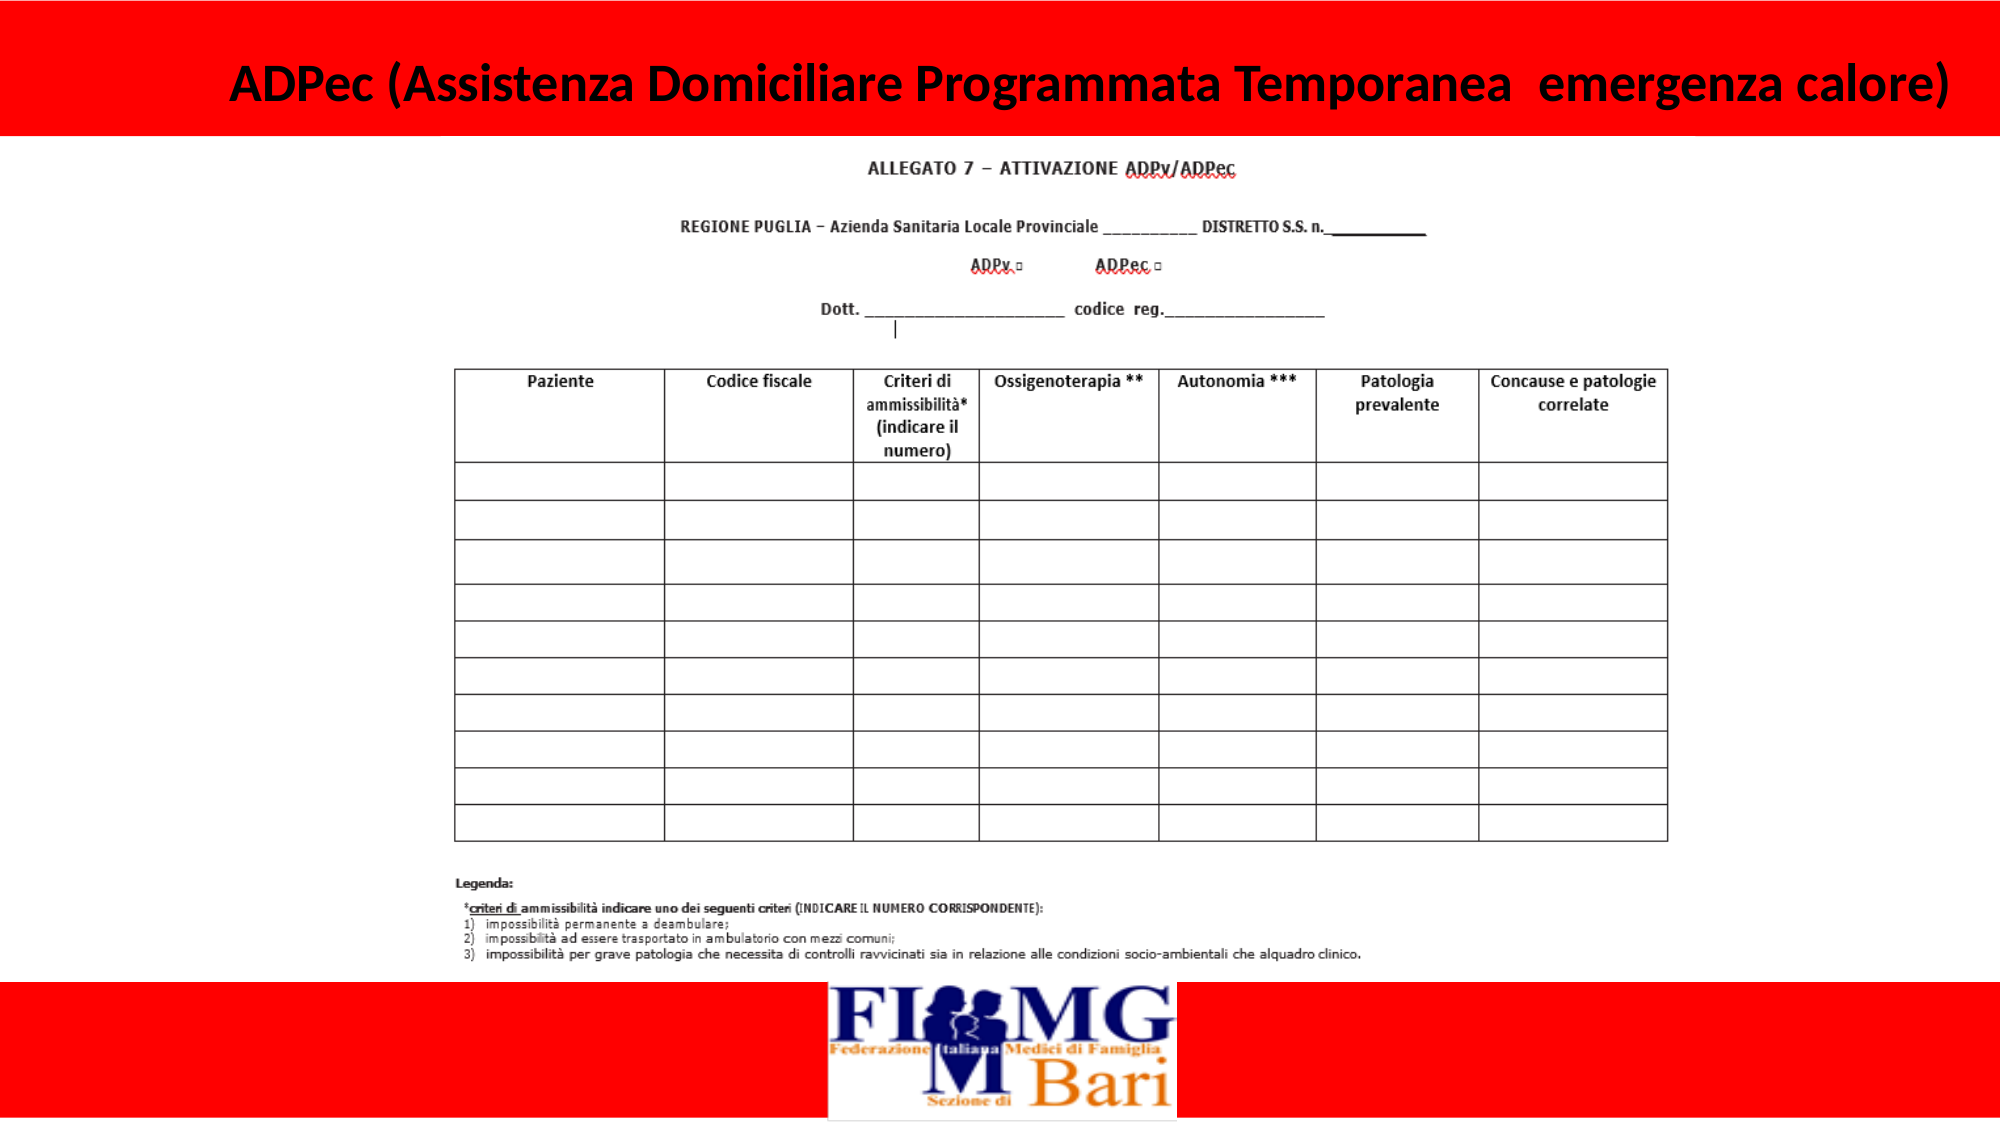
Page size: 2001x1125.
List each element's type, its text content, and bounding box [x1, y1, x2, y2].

text_box [0, 982, 826, 1118]
text_box [1177, 982, 2000, 1118]
text_box ADPec (Assistenza Domiciliare Programmata Temporanea emergenza calore) [214, 40, 1969, 120]
picture [440, 136, 1696, 1125]
text_box [0, 0, 2000, 137]
